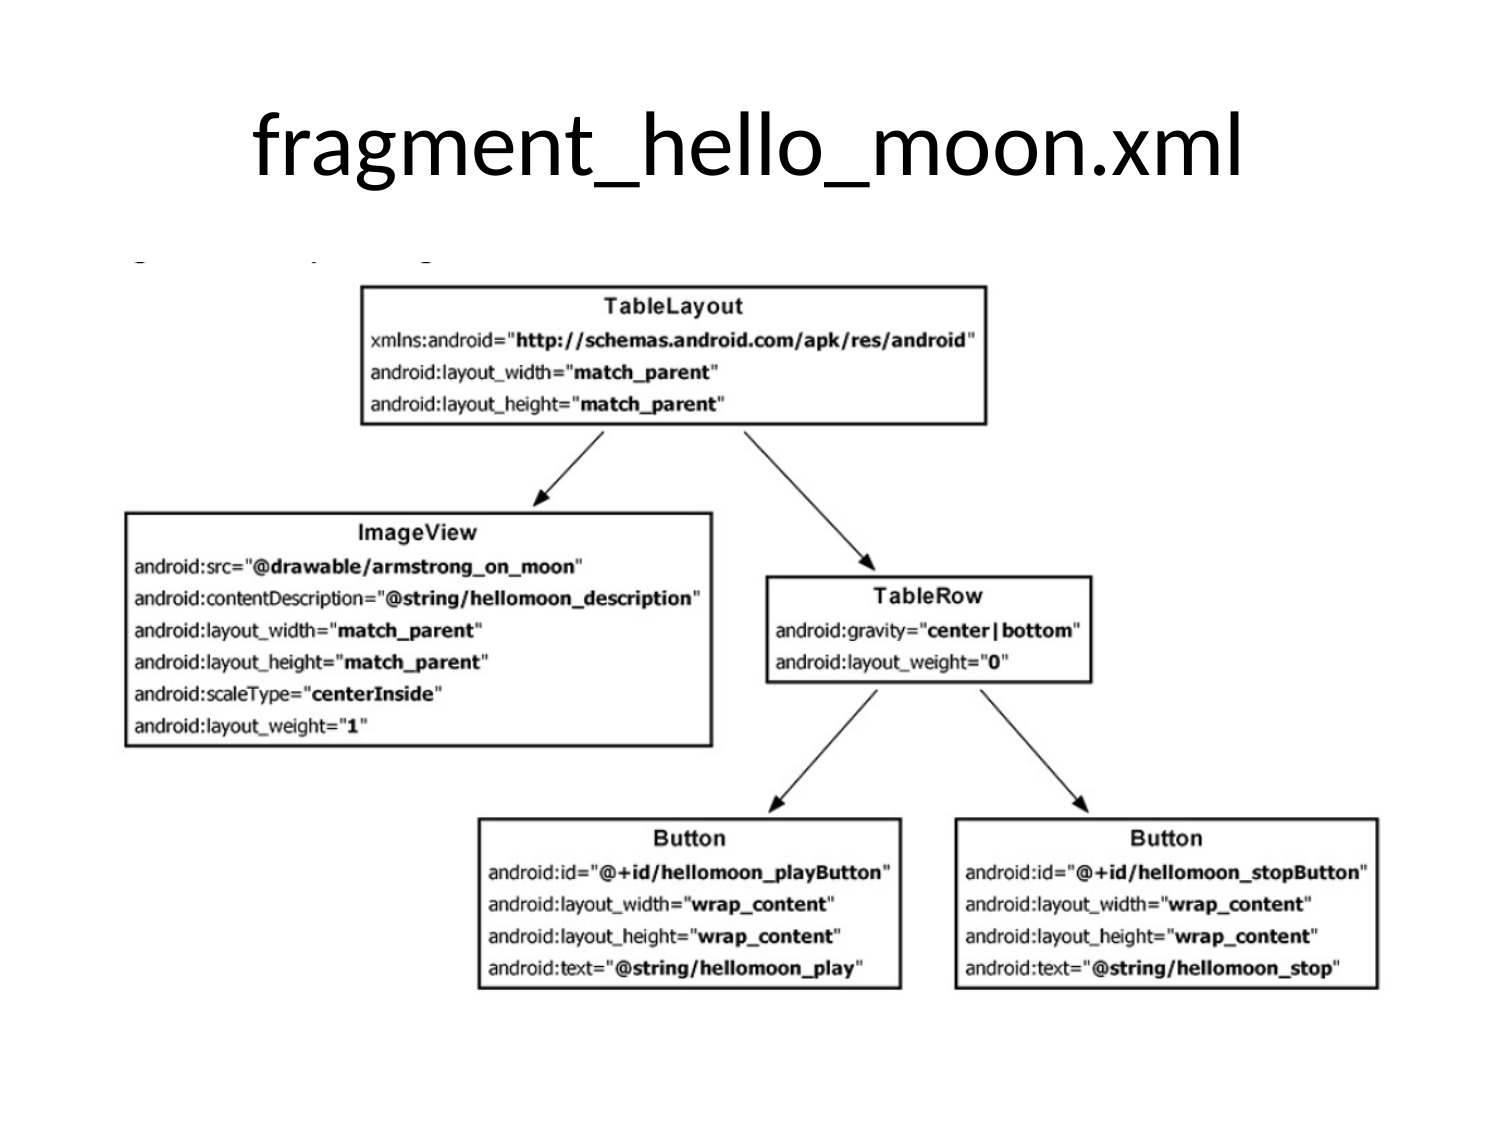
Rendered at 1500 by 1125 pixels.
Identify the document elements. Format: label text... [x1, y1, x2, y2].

title fragment_hello_moon.xml [75, 45, 1425, 233]
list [74, 262, 1426, 1006]
